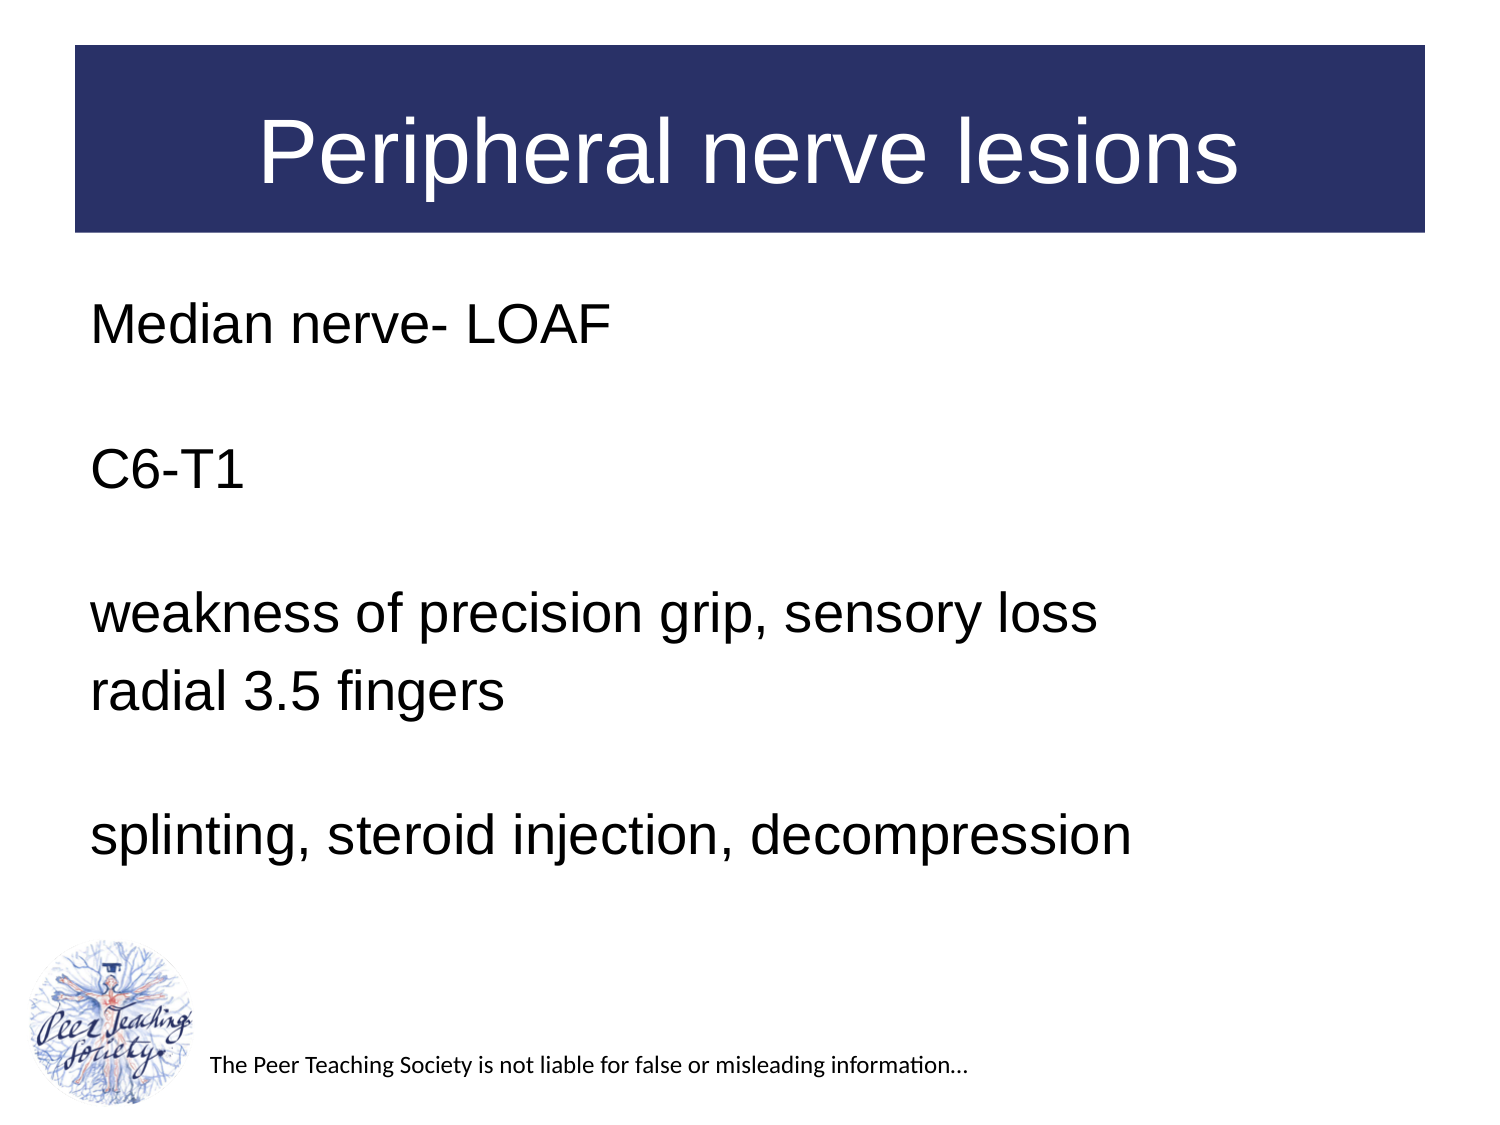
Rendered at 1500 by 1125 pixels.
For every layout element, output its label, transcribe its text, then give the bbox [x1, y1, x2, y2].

picture [26, 938, 195, 1107]
title Peripheral nerve lesions [75, 45, 1425, 233]
list Median nerve- LOAF C6-T1 weakness of precision grip, sensory loss radial 3.5 fingers splinting, steroid injection, decompression [75, 262, 1247, 1005]
